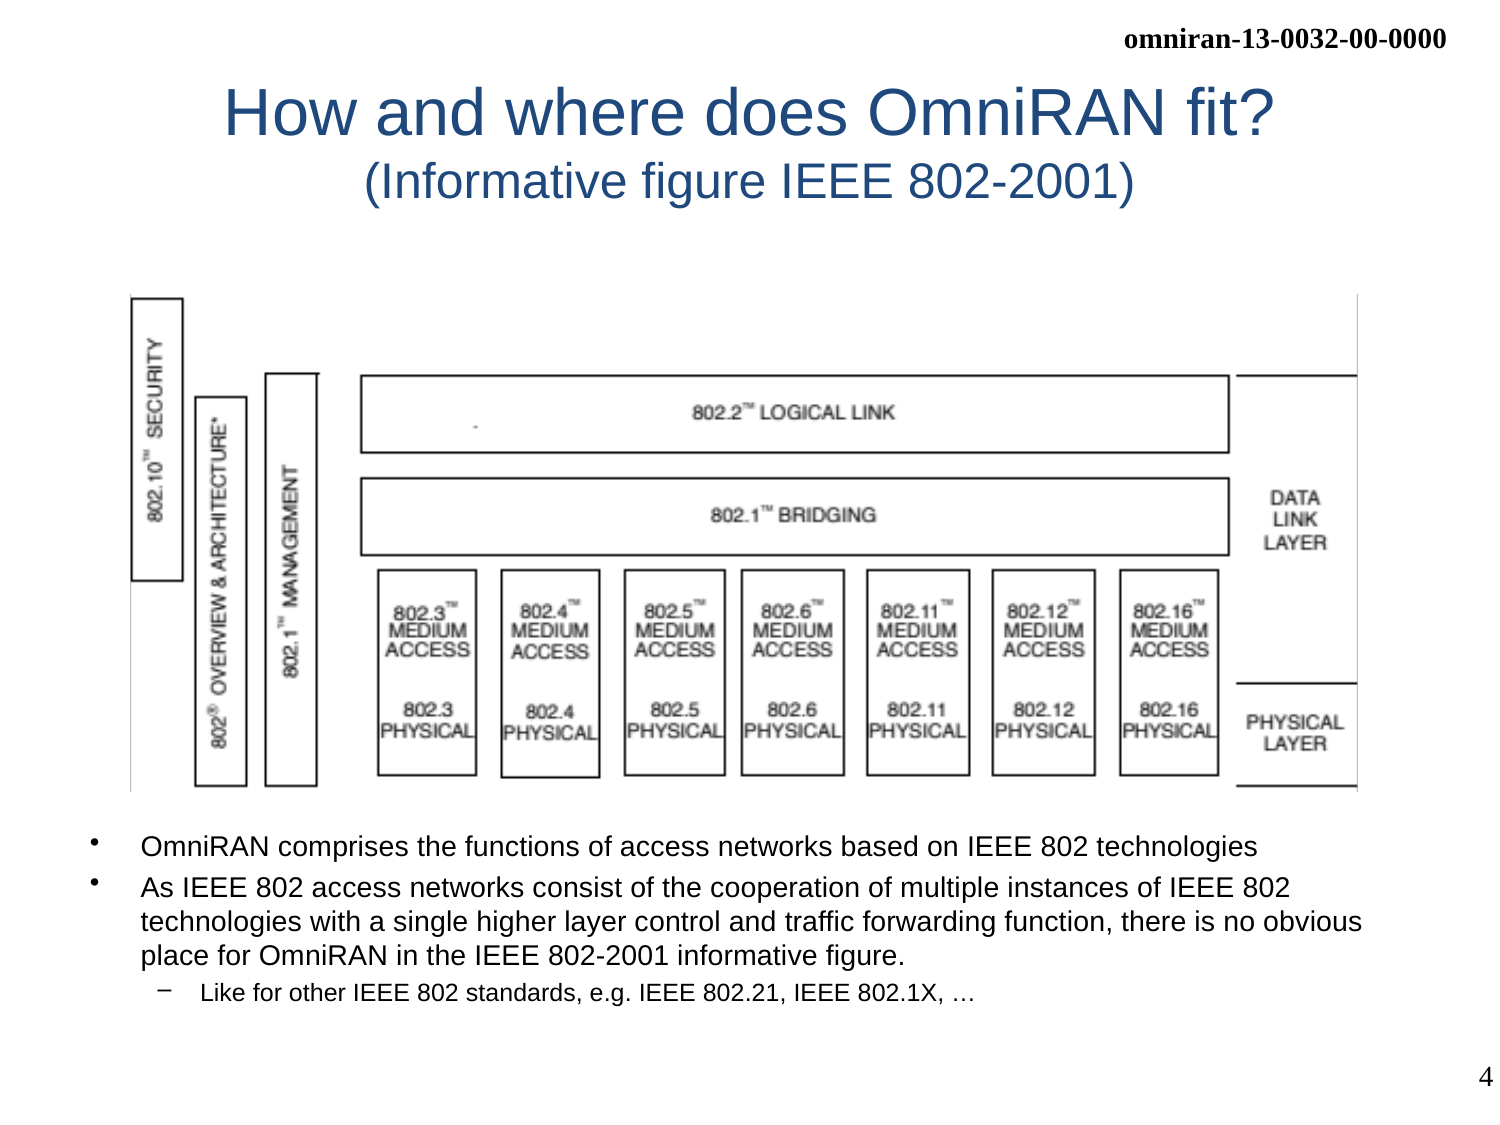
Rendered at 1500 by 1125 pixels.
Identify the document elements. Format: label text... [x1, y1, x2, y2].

list OmniRAN comprises the functions of access networks based on IEEE 802 technologies As IEEE 802 access networks consist of the cooperation of multiple instances of IEEE 802 technologies with a single higher layer control and traffic forwarding function, there is no obvious place for OmniRAN in the IEEE 802-2001 informative figure. Like for other IEEE 802 standards, e.g. IEEE 802.21, IEEE 802.1X, … [75, 820, 1425, 1021]
picture [129, 294, 1371, 792]
title How and where does OmniRAN fit? (Informative figure IEEE 802-2001) [75, 45, 1425, 233]
